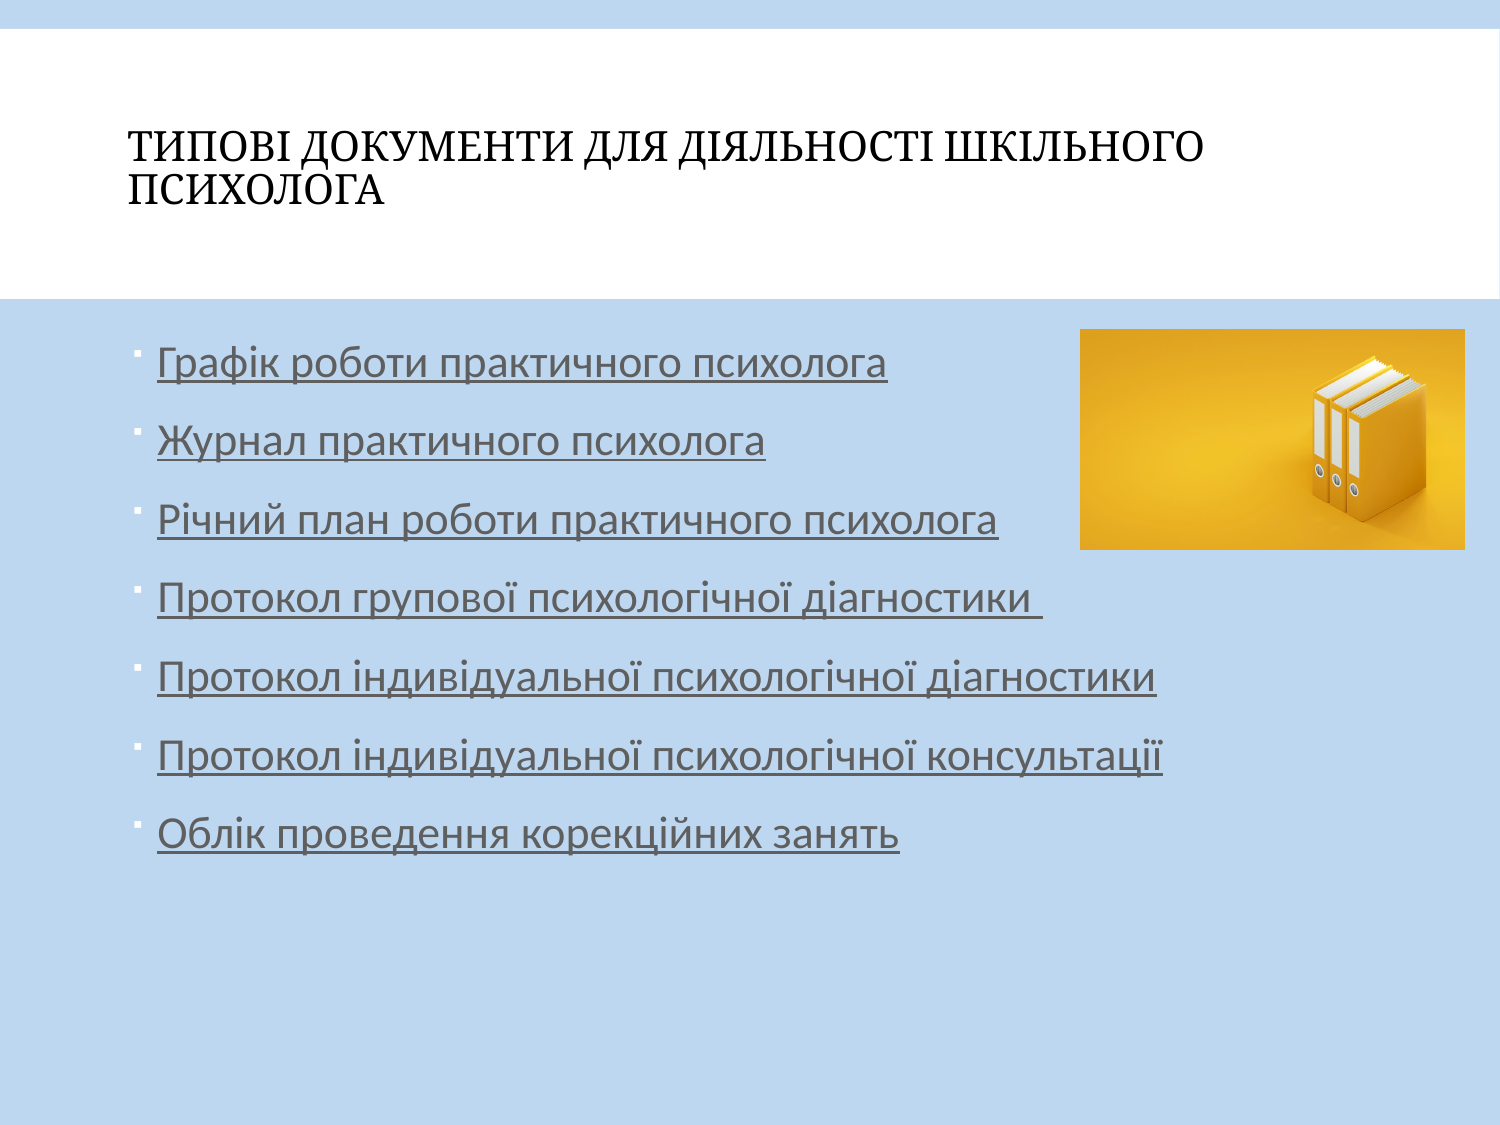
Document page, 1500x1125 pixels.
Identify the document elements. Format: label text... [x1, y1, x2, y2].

title типові документи для діяльності шкільного психолога [112, 46, 1388, 295]
picture [1080, 329, 1465, 550]
list Графік роботи практичного психолога Журнал практичного психолога Річний план роботи практичного психолога Протокол групової психологічної діагностики Протокол індивідуальної психологічної діагностики Протокол індивідуальної психологічної консультації Облік проведення корекційних занять [112, 329, 1388, 1020]
